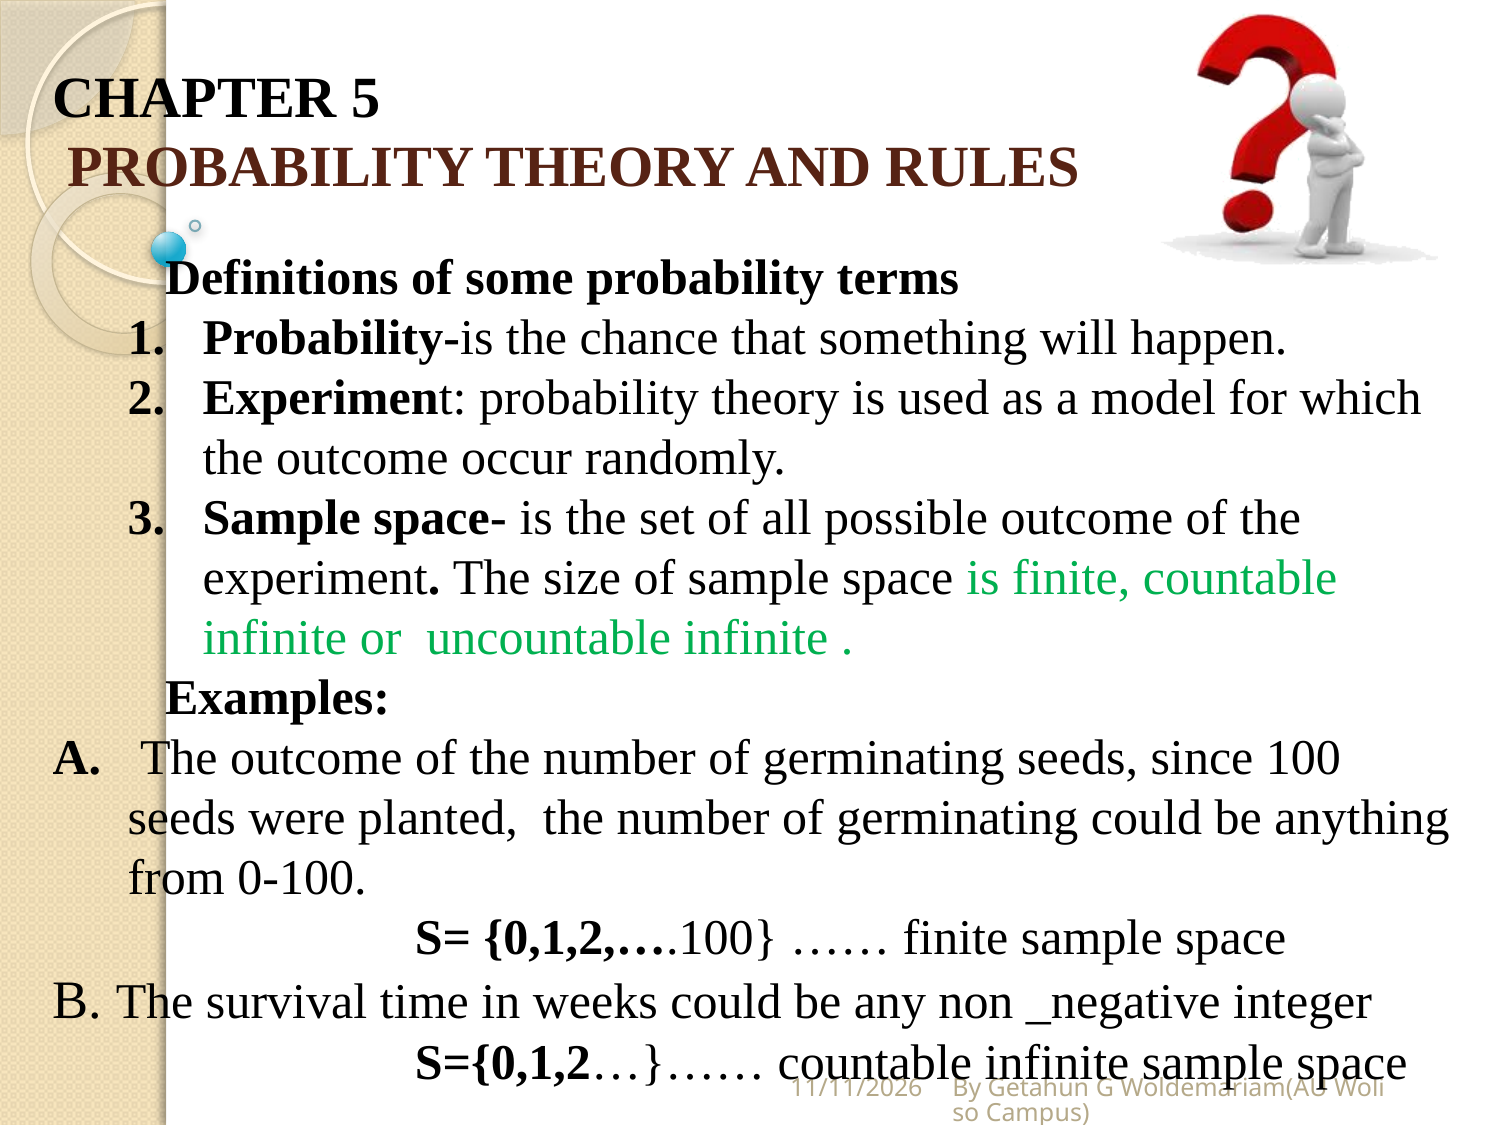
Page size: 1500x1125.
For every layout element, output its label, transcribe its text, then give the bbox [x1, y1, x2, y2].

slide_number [587, 1034, 937, 1113]
subtitle Definitions of some probability terms Probability-is the chance that something will happen. Experiment: probability theory is used as a model for which the outcome occur randomly. Sample space- is the set of all possible outcome of the experiment. The size of sample space is finite, countable infinite or uncountable infinite . Examples: The outcome of the number of germinating seeds, since 100 seeds were planted, the number of germinating could be anything from 0-100. S= {0,1,2,….100} …… finite sample space B. The survival time in weeks could be any non _negative integer S={0,1,2…}…… countable infinite sample space [37, 236, 1475, 1097]
title CHAPTER 5 PROBABILITY THEORY AND RULES [37, 51, 1130, 236]
picture [1137, 0, 1438, 288]
footer By Getahun G Woldemariam(AU Woliso Campus) [937, 1034, 1413, 1113]
